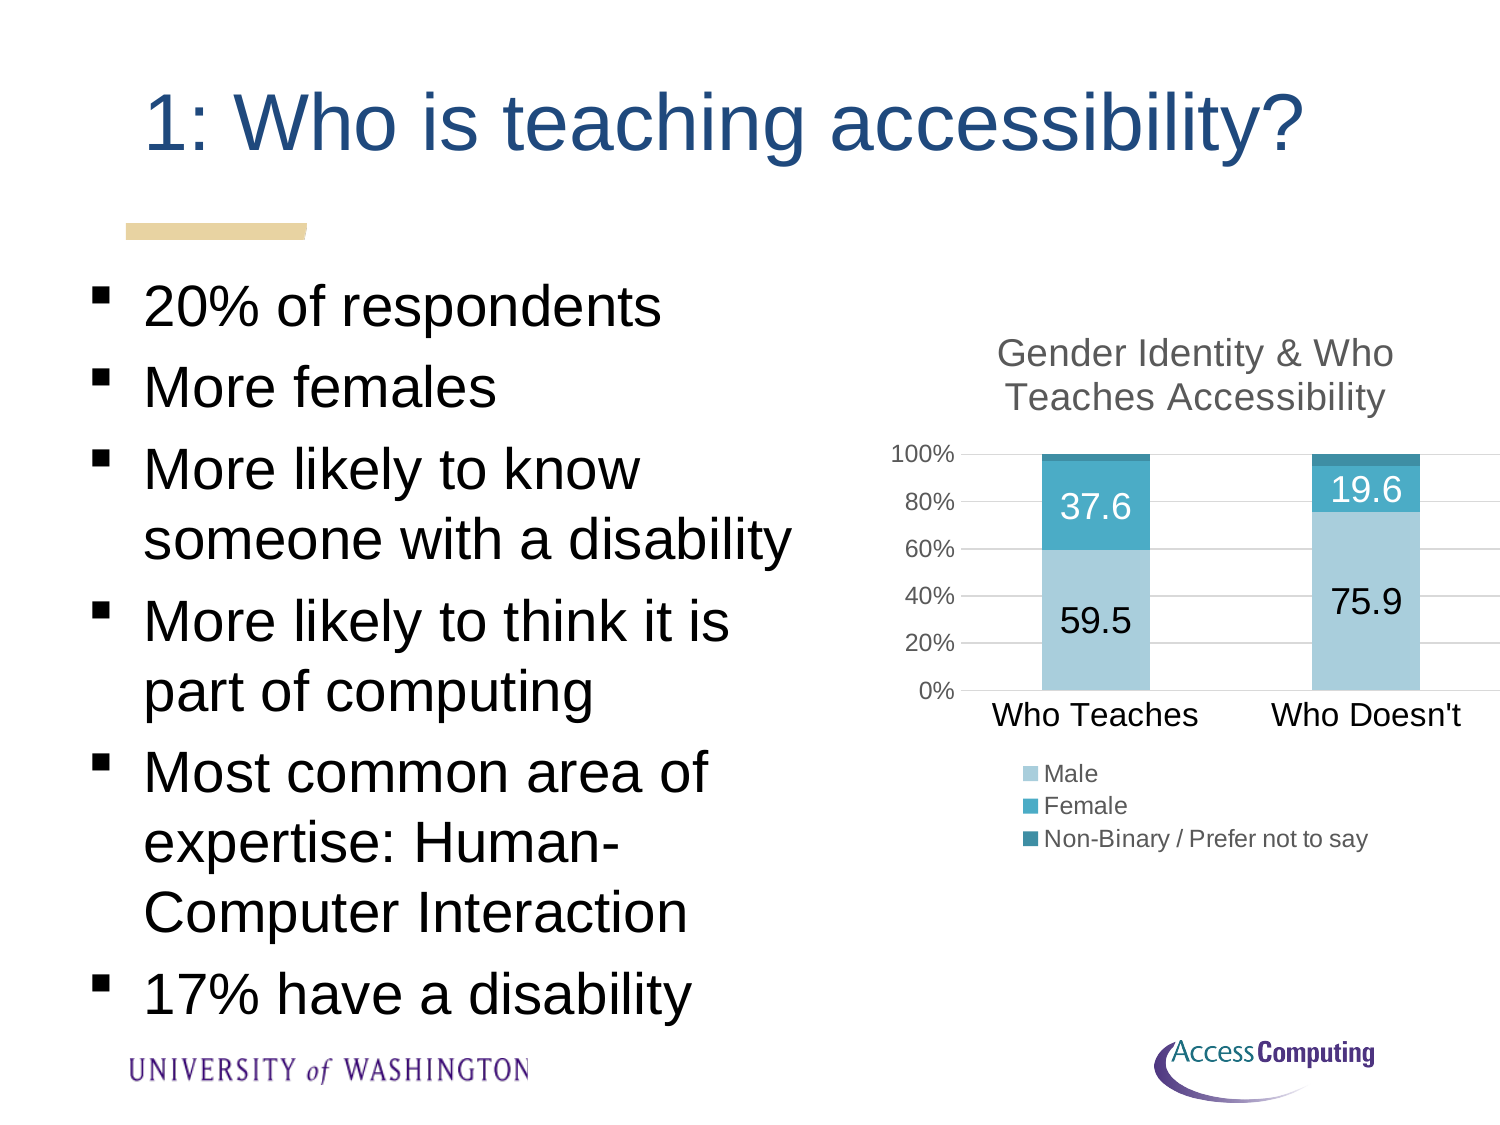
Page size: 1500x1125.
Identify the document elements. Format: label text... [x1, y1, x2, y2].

text_box 20% of respondents More females More likely to know someone with a disability More likely to think it is part of computing Most common area of expertise: Human-Computer Interaction 17% have a disability [72, 260, 841, 938]
chart [877, 299, 1500, 859]
title 1: Who is teaching accessibility? [51, 24, 1401, 212]
picture [1154, 1040, 1374, 1103]
